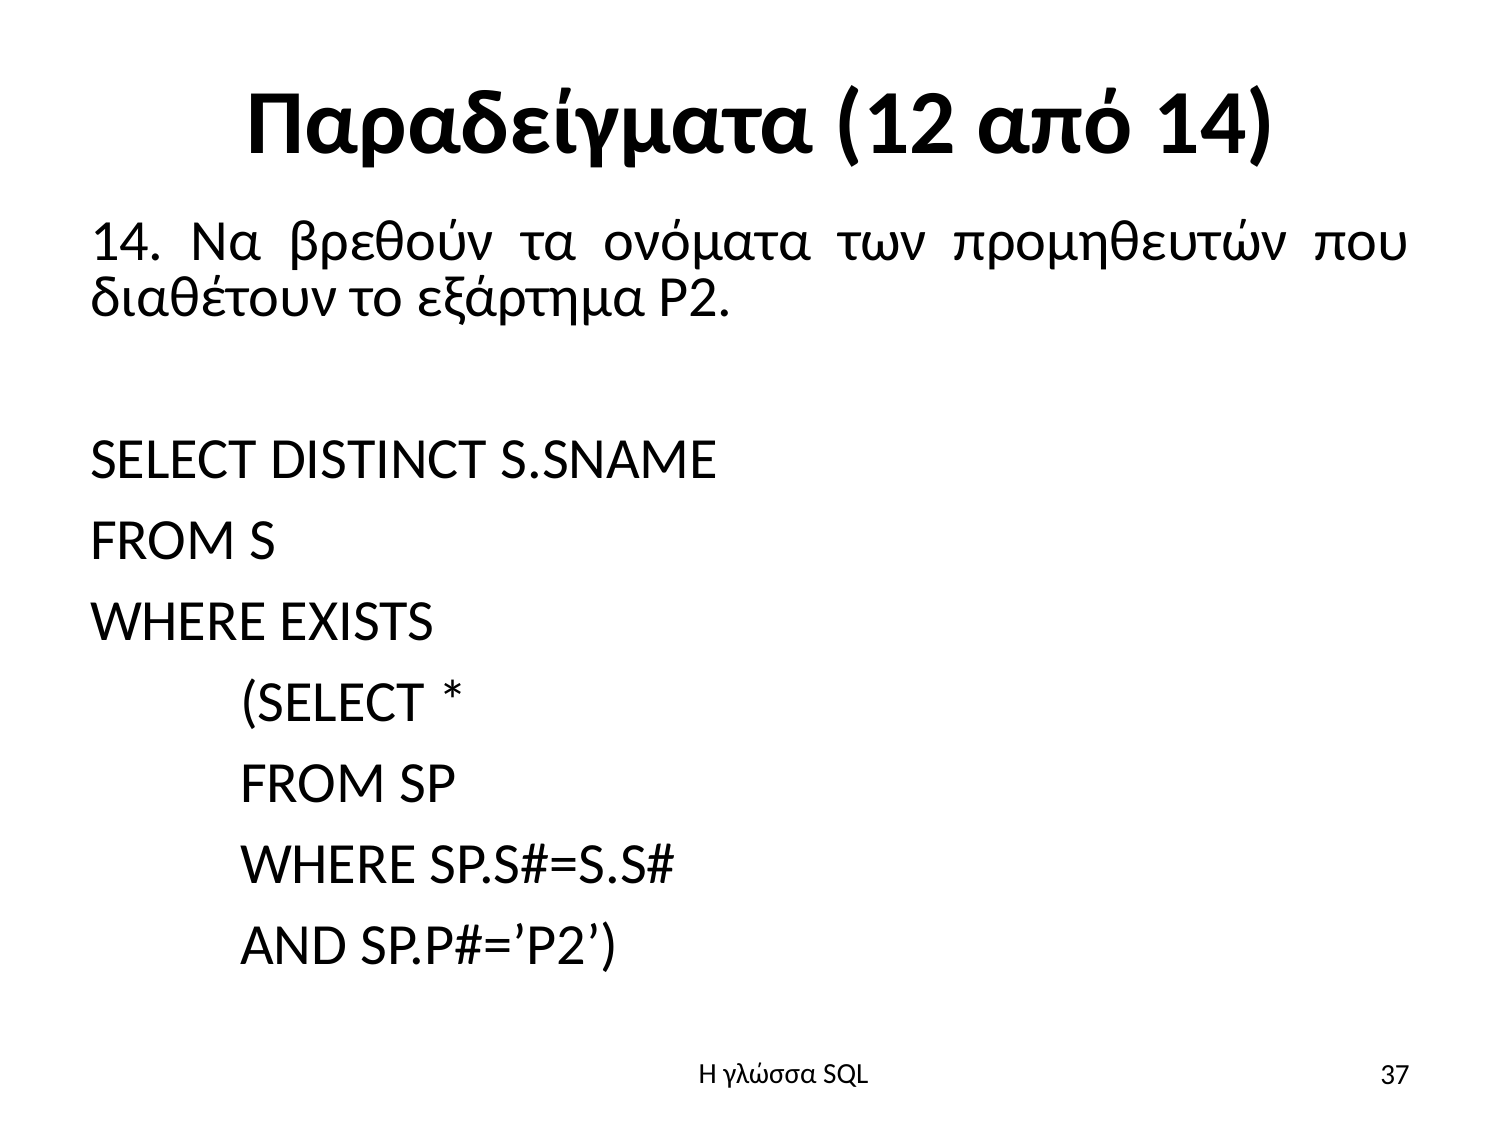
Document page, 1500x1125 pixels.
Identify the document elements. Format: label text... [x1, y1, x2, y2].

slide_number 37 [1074, 1042, 1425, 1103]
text_box 14. Να βρεθούν τα ονόματα των προμηθευτών που διαθέτουν το εξάρτημα Ρ2. SELECT DISTINCT S.SNAME FROM S WHERE EXISTS (SELECT * FROM SP WHERE SP.S#=S.S# AND SP.P#=’P2’) [74, 208, 1425, 1000]
title Παραδείγματα (12 από 14) [76, 13, 1447, 220]
text_box H γλώσσα SQL [521, 1046, 1046, 1125]
